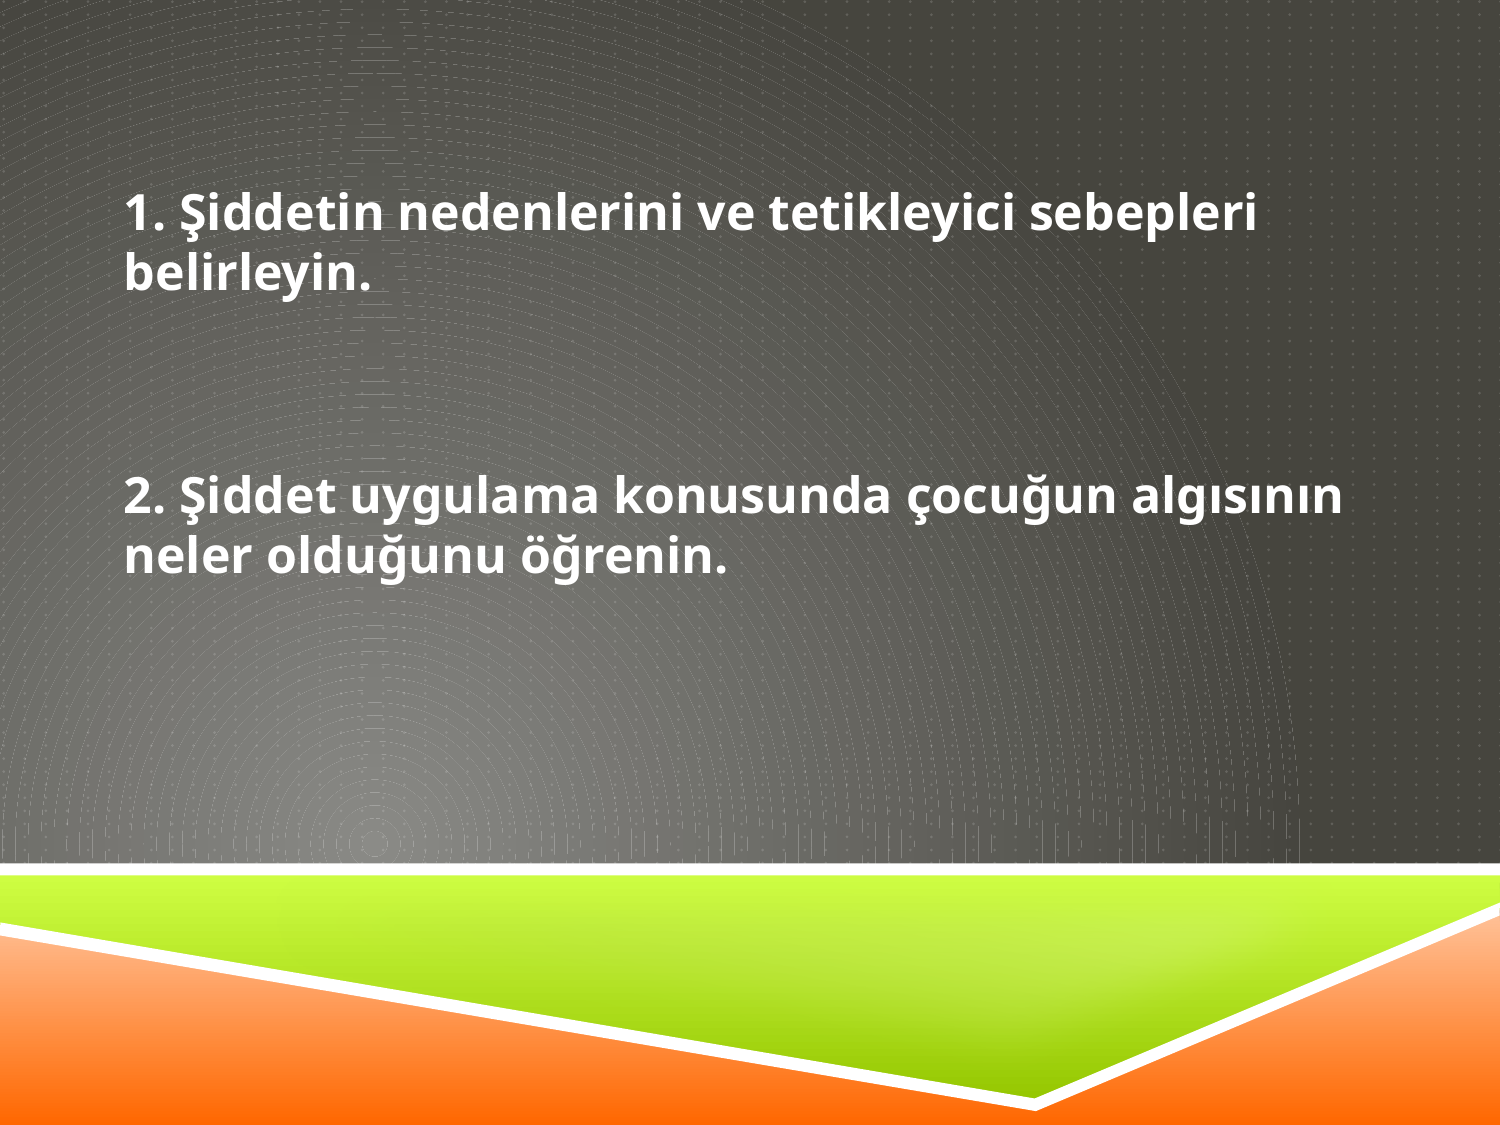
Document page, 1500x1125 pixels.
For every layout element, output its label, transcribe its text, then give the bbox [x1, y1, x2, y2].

list 1. Şiddetin nedenlerini ve tetikleyici sebepleri belirleyin. 2. Şiddet uygulama konusunda çocuğun algısının neler olduğunu öğrenin. [111, 172, 1388, 916]
